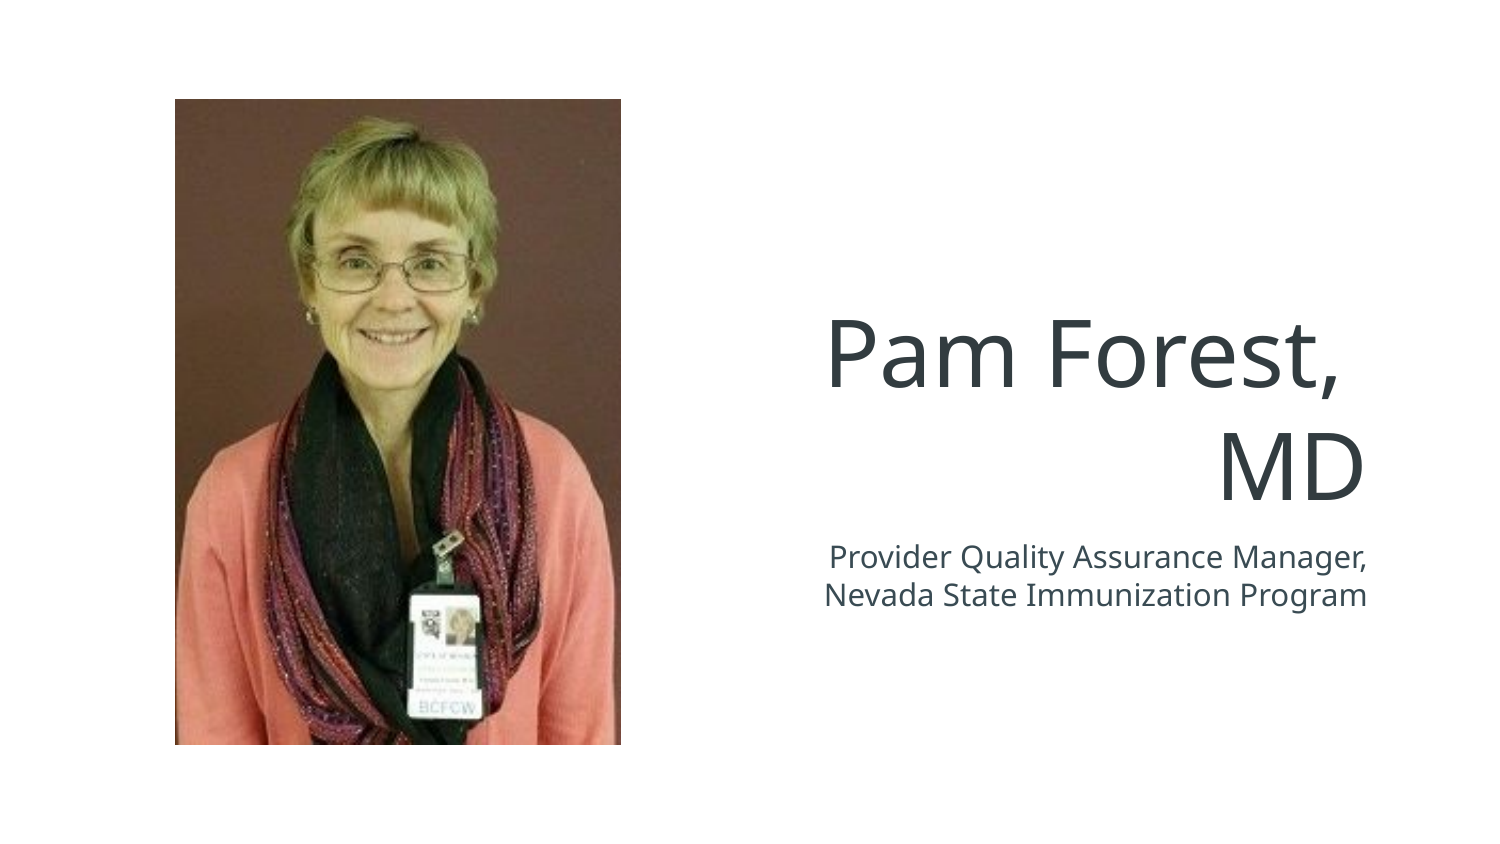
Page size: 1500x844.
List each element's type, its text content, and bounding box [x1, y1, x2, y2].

subtitle Provider Quality Assurance Manager, Nevada State Immunization Program [736, 540, 1384, 610]
title Pam Forest, MD [626, 228, 1384, 584]
picture [175, 99, 622, 745]
